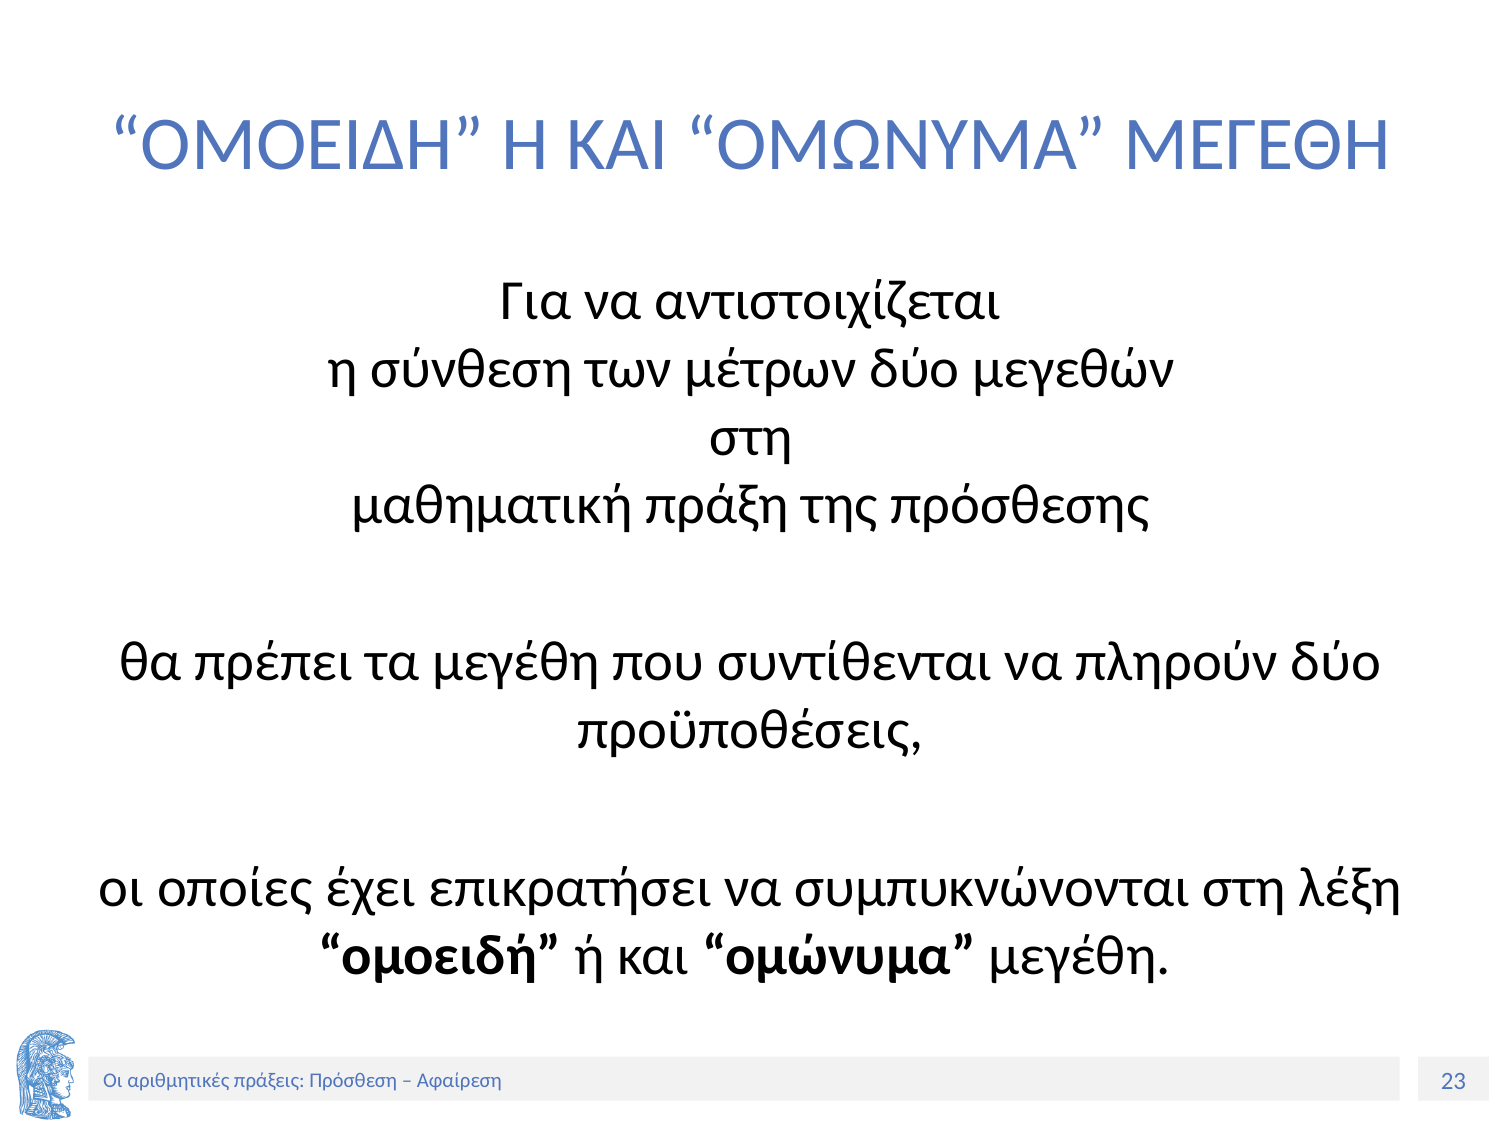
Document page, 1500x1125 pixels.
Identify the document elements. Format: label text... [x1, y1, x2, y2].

list Για να αντιστοιχίζεται η σύνθεση των μέτρων δύο μεγεθών στη μαθηματική πράξη της πρόσθεσης θα πρέπει τα μεγέθη που συντίθενται να πληρούν δύο προϋποθέσεις, οι οποίες έχει επικρατήσει να συμπυκνώνονται στη λέξη “ομοειδή” ή και “ομώνυμα” μεγέθη. [76, 255, 1427, 998]
picture [9, 1026, 81, 1120]
title “ομοειδΗ” ή και “ομΩνυμα” μεΓΕθη [75, 45, 1425, 233]
